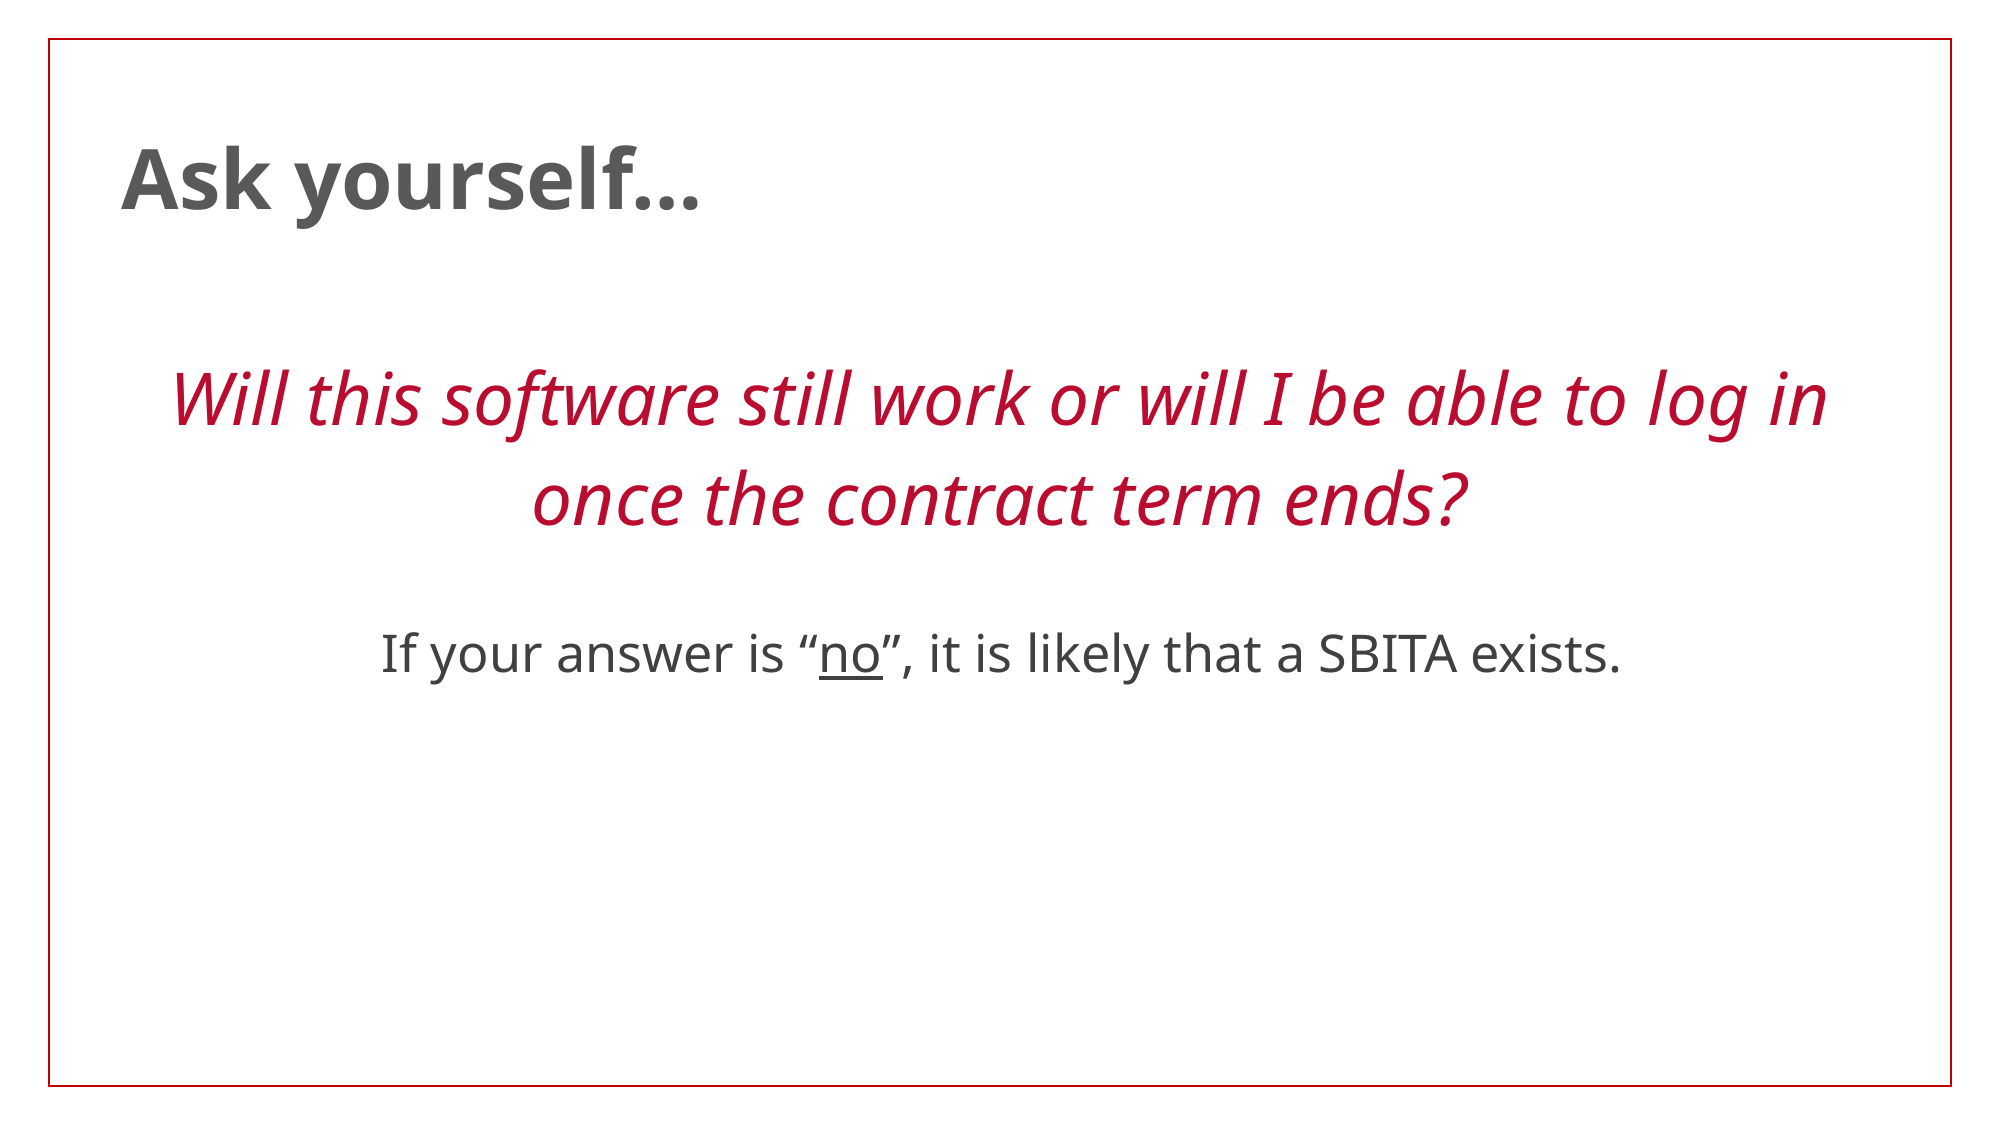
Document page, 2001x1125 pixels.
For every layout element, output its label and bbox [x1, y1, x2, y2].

text_box [48, 38, 1952, 1087]
